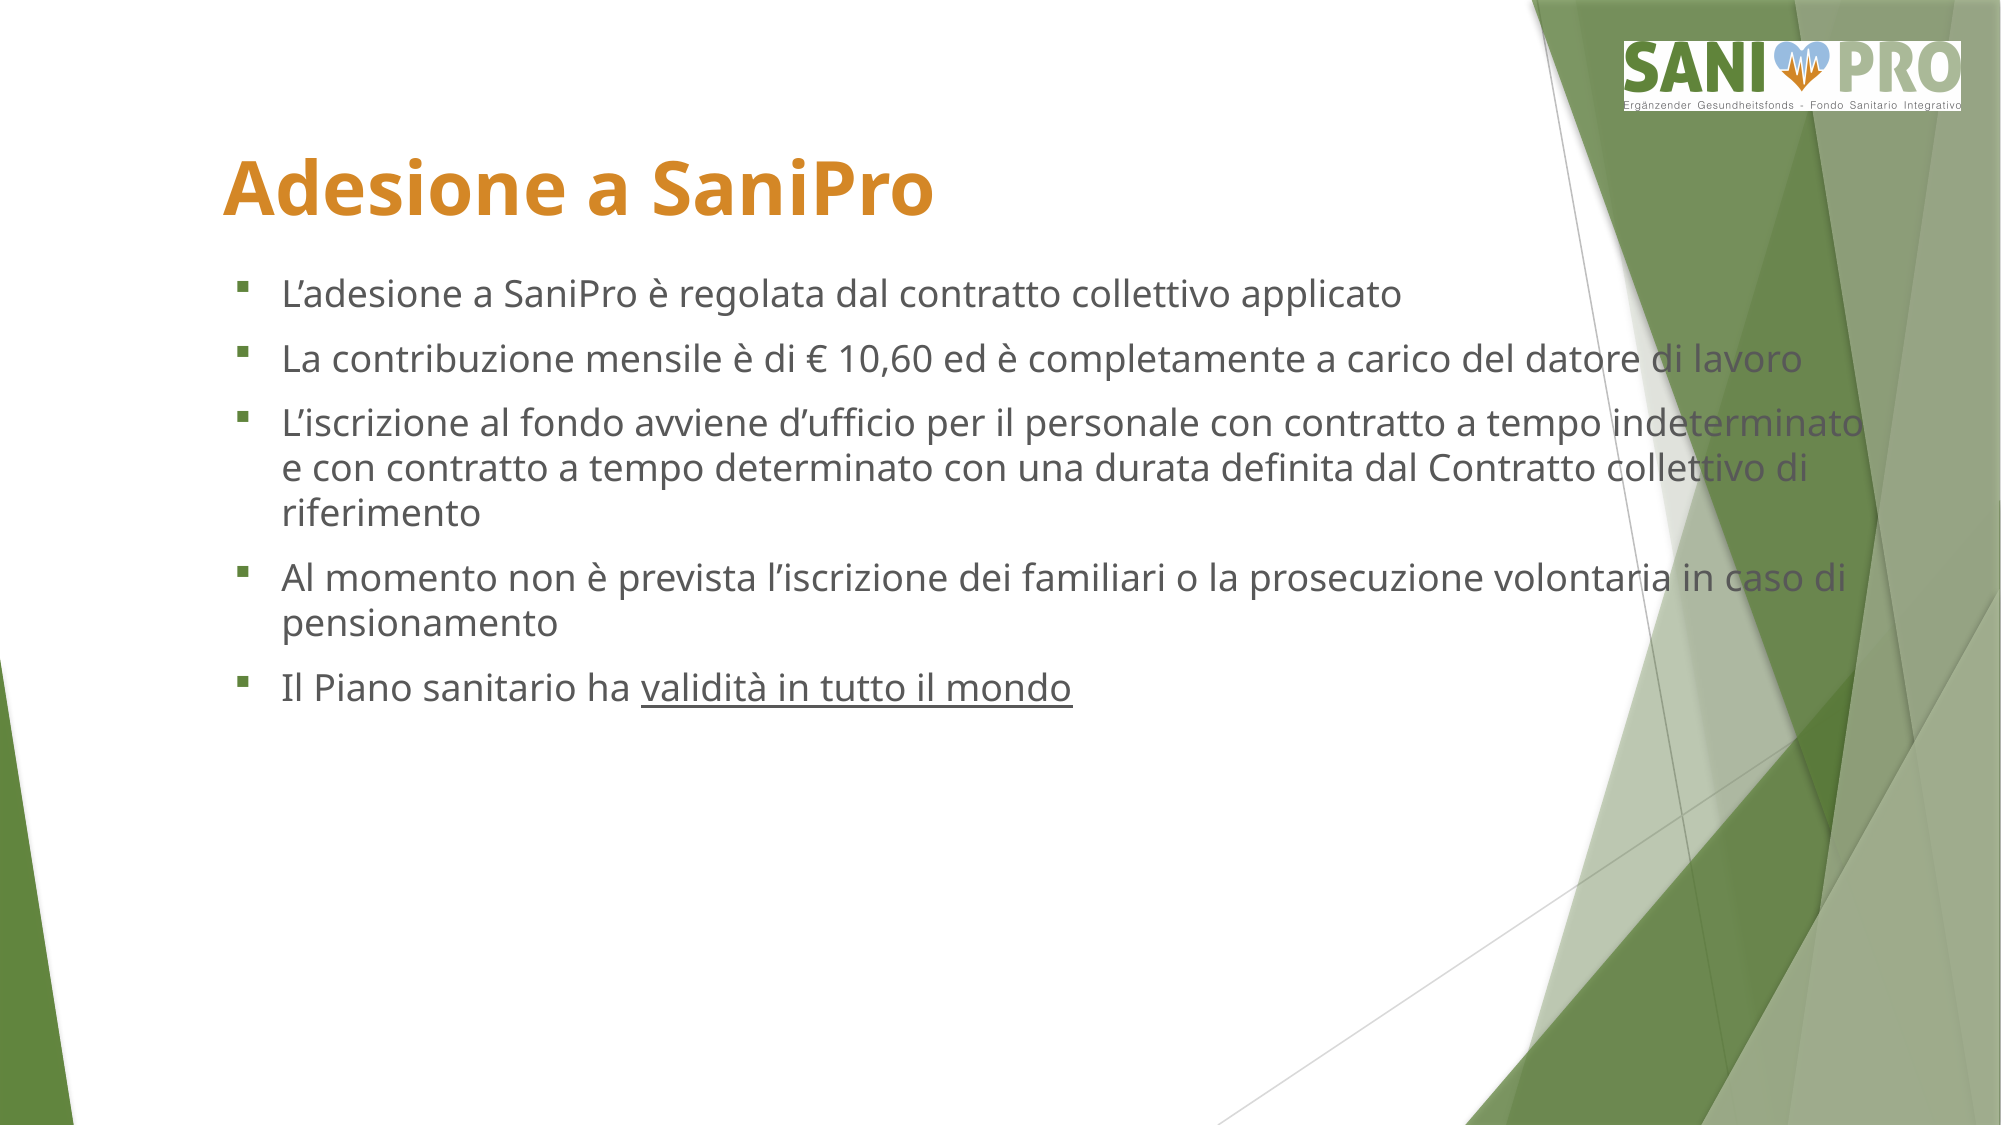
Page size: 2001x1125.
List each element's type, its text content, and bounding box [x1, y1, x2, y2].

picture [1623, 41, 1961, 111]
text_box L’adesione a SaniPro è regolata dal contratto collettivo applicato La contribuzione mensile è di € 10,60 ed è completamente a carico del datore di lavoro L’iscrizione al fondo avviene d’ufficio per il personale con contratto a tempo indeterminato e con contratto a tempo determinato con una durata definita dal Contratto collettivo di riferimento Al momento non è prevista l’iscrizione dei familiari o la prosecuzione volontaria in caso di pensionamento Il Piano sanitario ha validità in tutto il mondo [219, 262, 1905, 962]
text_box [0, 658, 76, 1125]
text_box Adesione a SaniPro [209, 133, 1017, 238]
